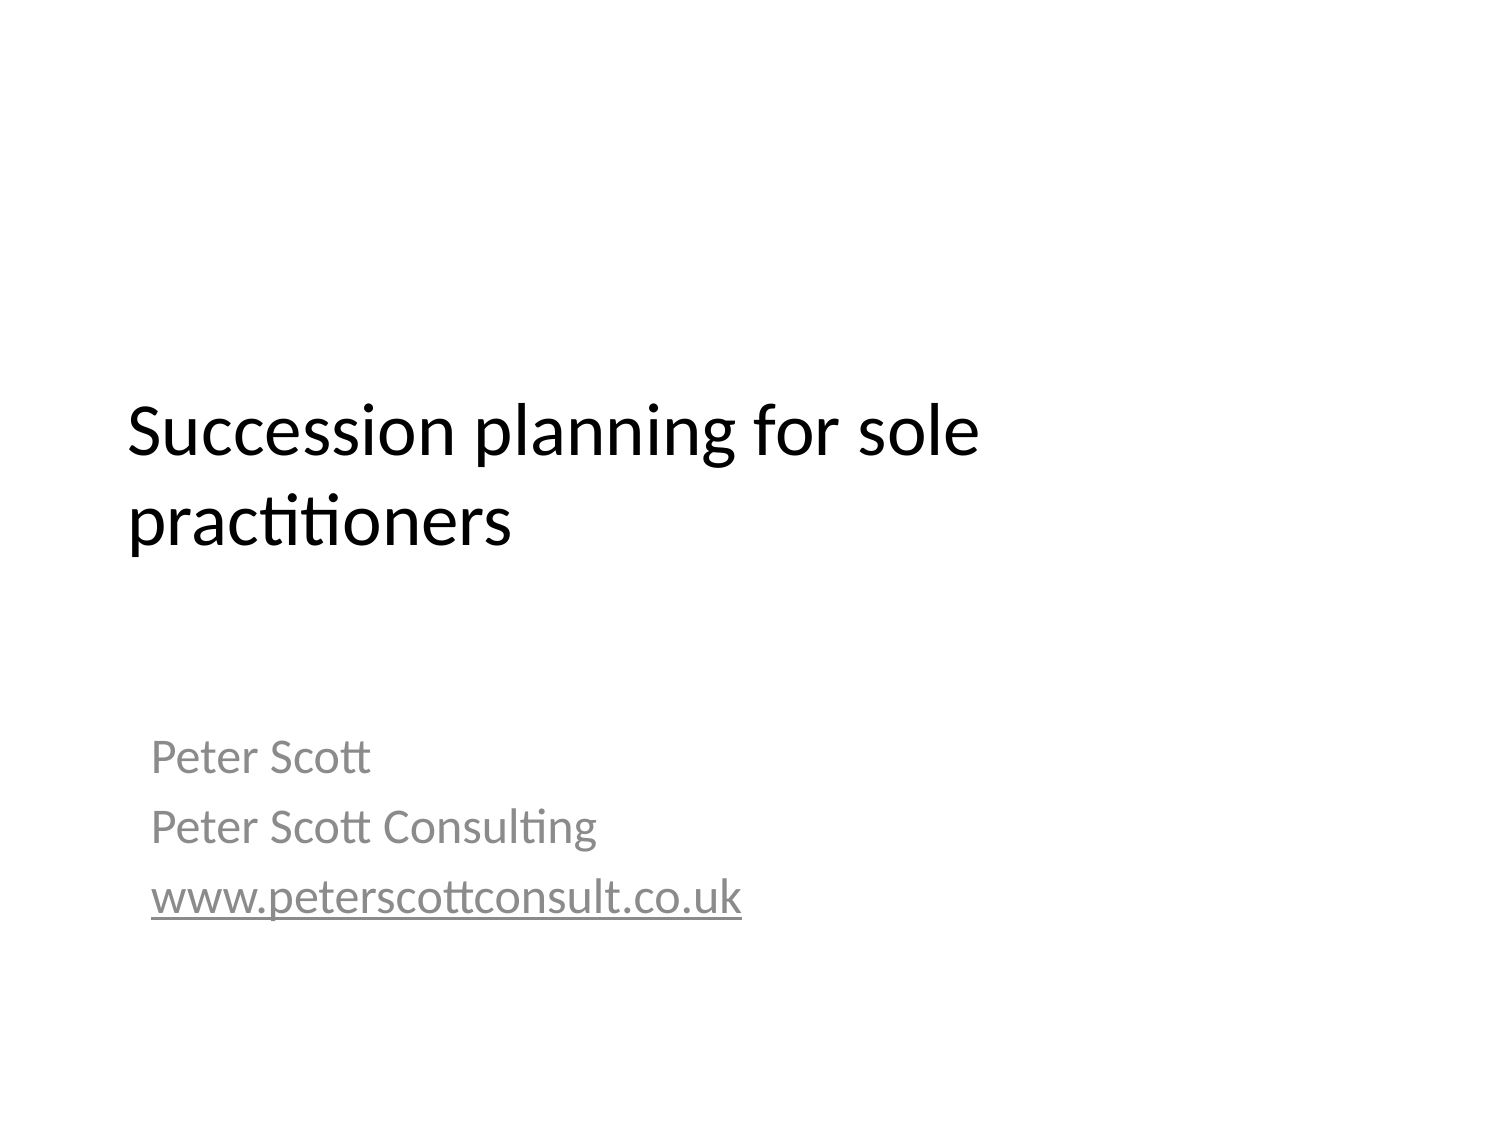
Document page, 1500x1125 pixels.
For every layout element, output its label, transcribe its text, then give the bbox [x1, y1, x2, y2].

title Succession planning for sole practitioners [112, 349, 1388, 591]
subtitle Peter Scott Peter Scott Consulting www.peterscottconsult.co.uk [135, 716, 1186, 1012]
